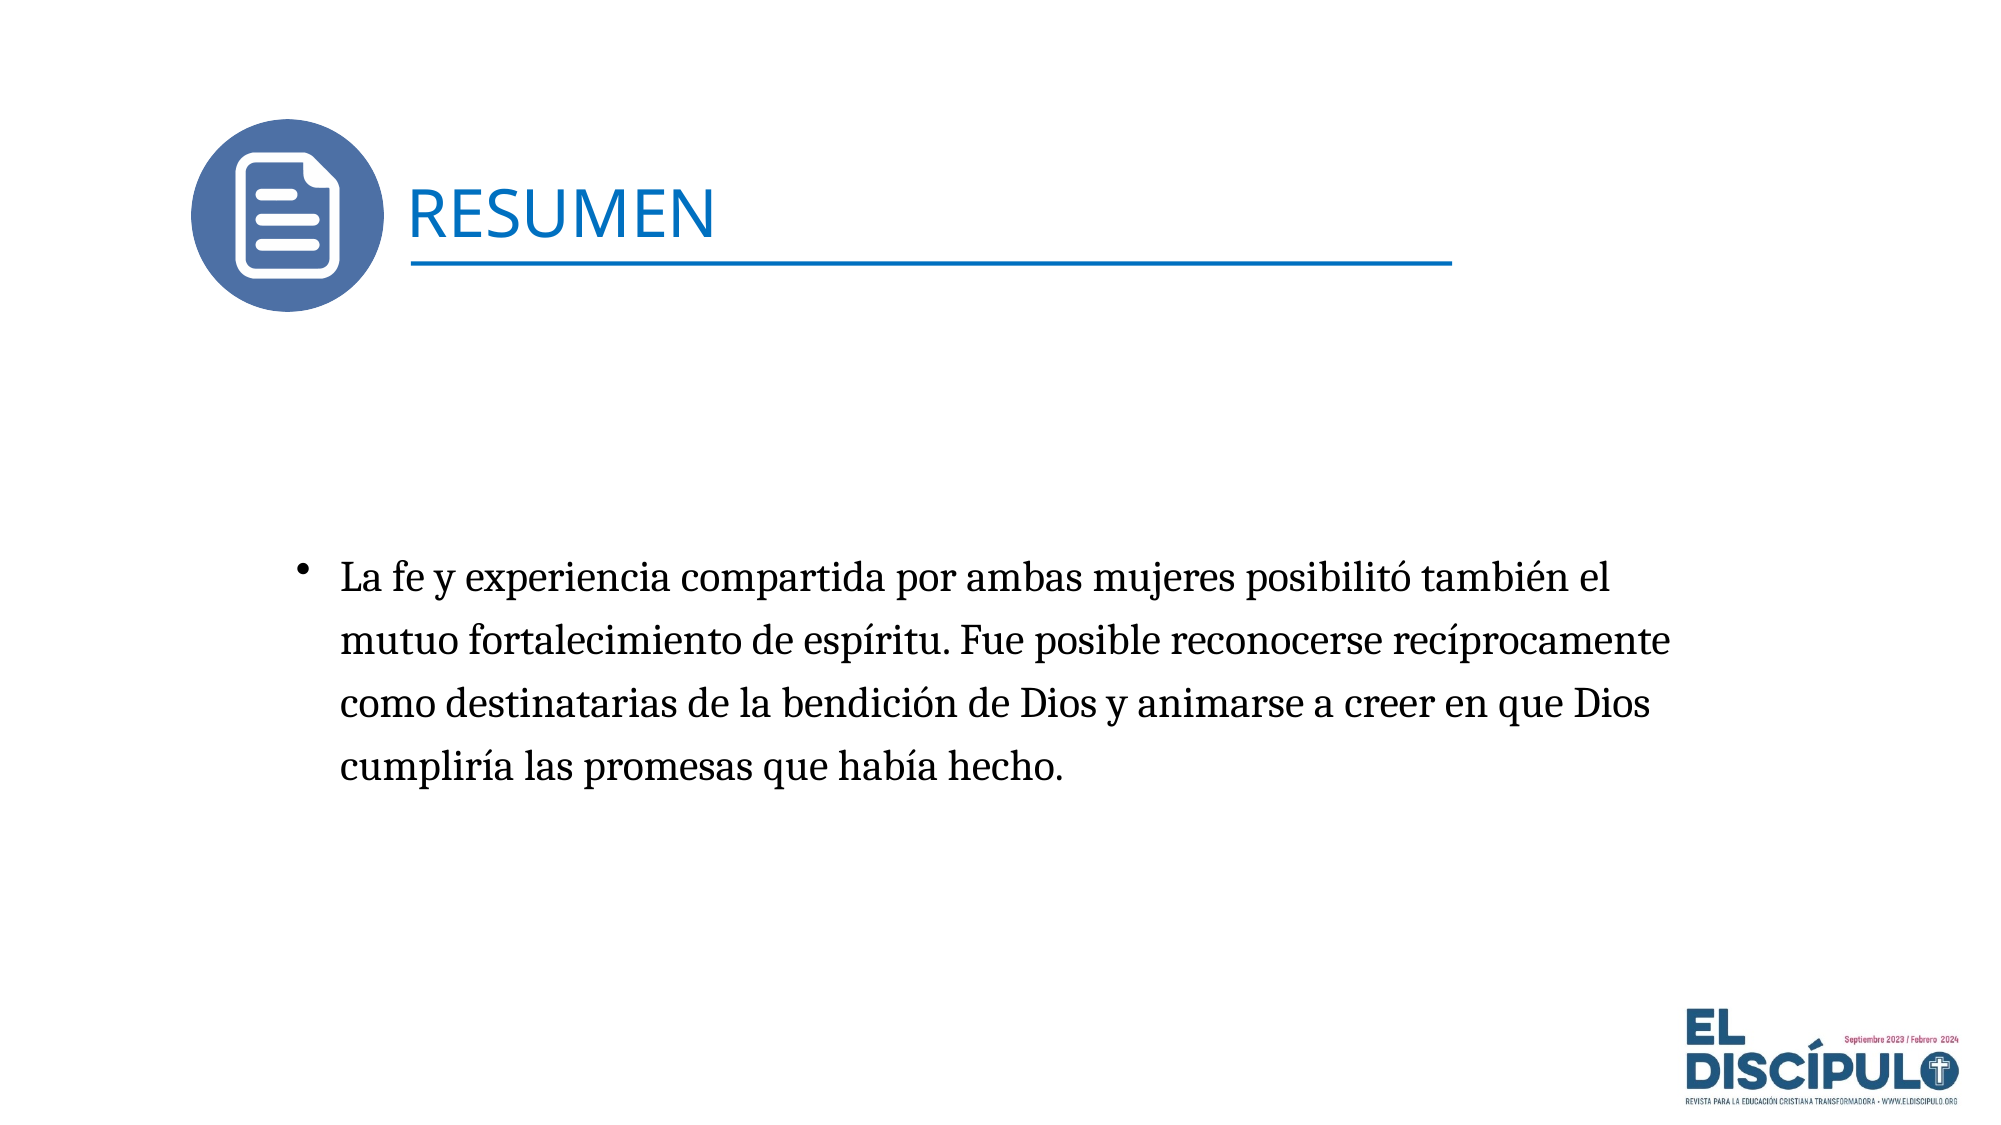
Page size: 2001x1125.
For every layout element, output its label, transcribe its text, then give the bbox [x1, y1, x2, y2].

picture [191, 119, 384, 312]
title RESUMEN [398, 166, 905, 264]
picture [1644, 984, 2000, 1125]
text_box La fe y experiencia compartida por ambas mujeres posibilitó también el mutuo fortalecimiento de espíritu. Fue posible reconocerse recíprocamente como destinatarias de la bendición de Dios y animarse a creer en que Dios cumpliría las promesas que había hecho. [287, 528, 1713, 798]
